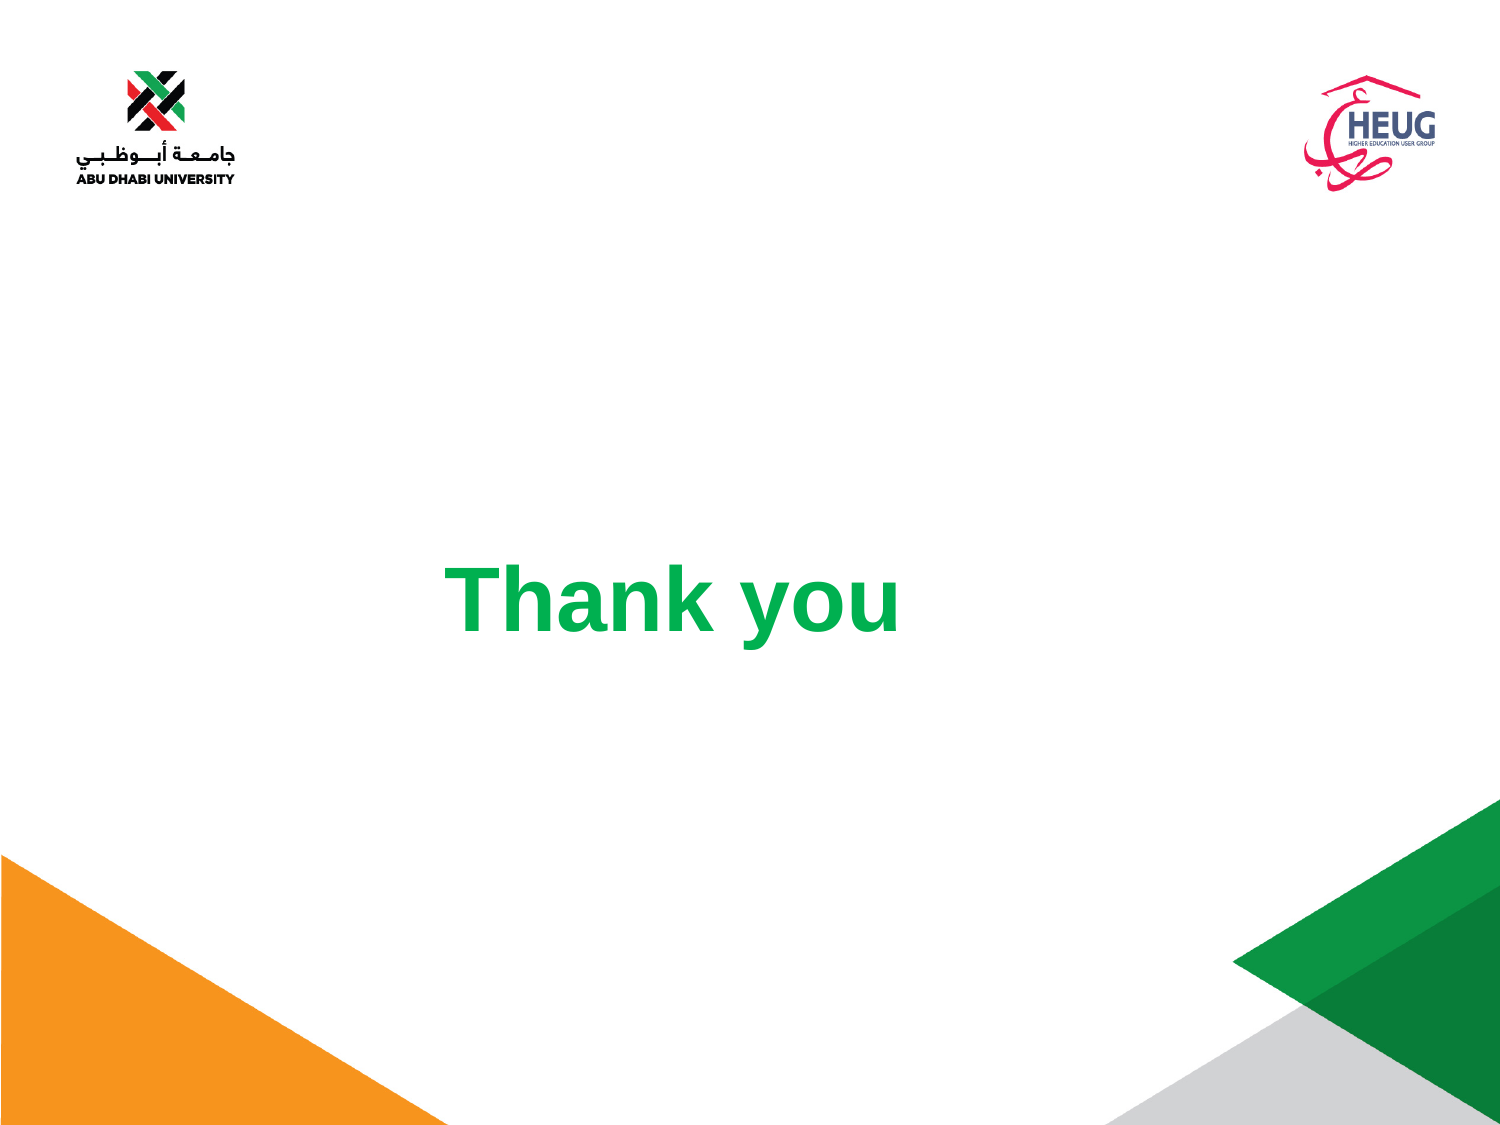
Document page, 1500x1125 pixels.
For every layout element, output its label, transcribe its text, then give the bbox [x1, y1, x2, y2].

text_box Thank you [429, 532, 919, 657]
picture [0, 0, 1500, 1125]
